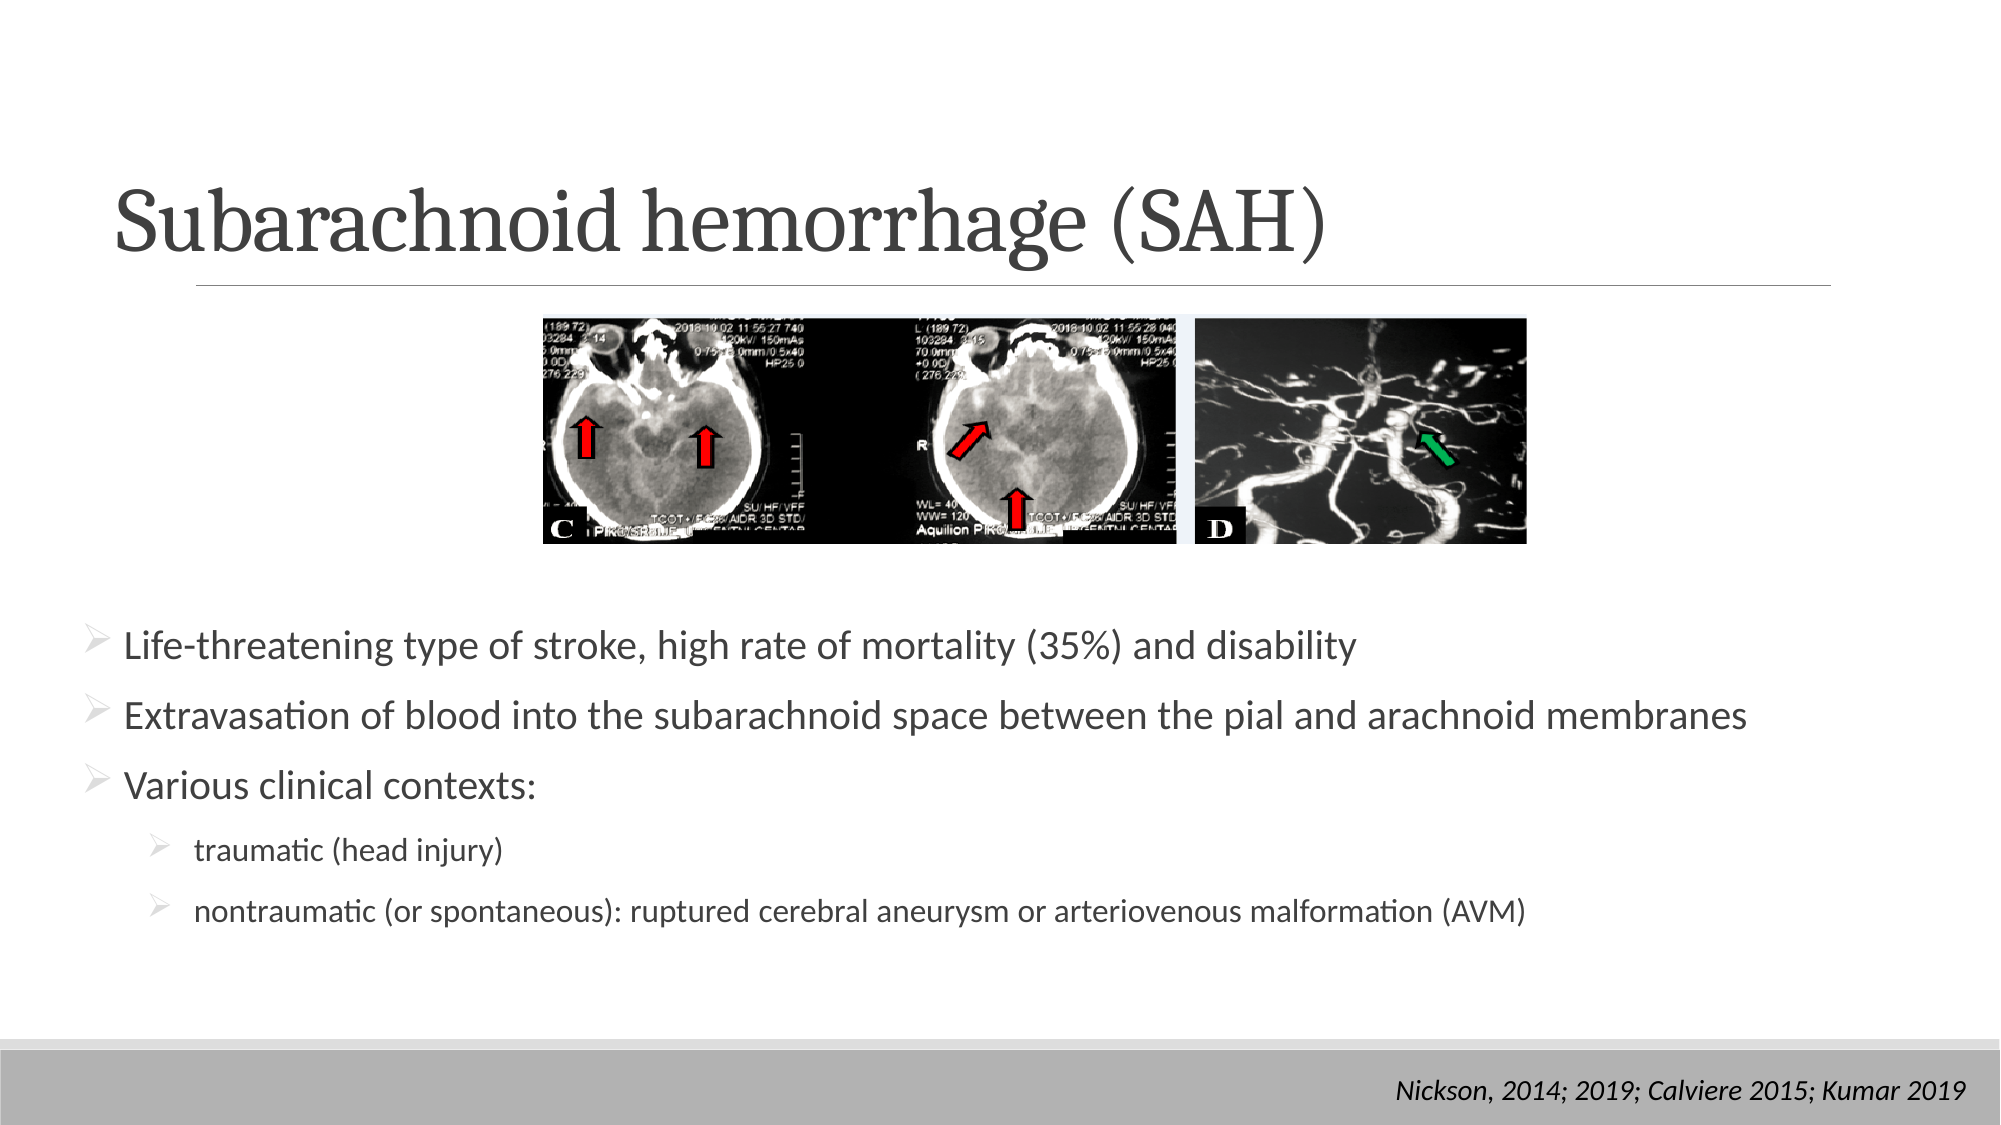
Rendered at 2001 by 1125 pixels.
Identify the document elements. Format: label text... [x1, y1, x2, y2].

list Life-threatening type of stroke, high rate of mortality (35%) and disability Extravasation of blood into the subarachnoid space between the pial and arachnoid membranes Various clinical contexts: traumatic (head injury) nontraumatic (or spontaneous): ruptured cerebral aneurysm or arteriovenous malformation (AVM) [81, 615, 1898, 961]
picture [542, 313, 1528, 545]
text_box Nickson, 2014; 2019; Calviere 2015; Kumar 2019 [1332, 1063, 1982, 1114]
title Subarachnoid hemorrhage (SAH) [101, 90, 1902, 279]
